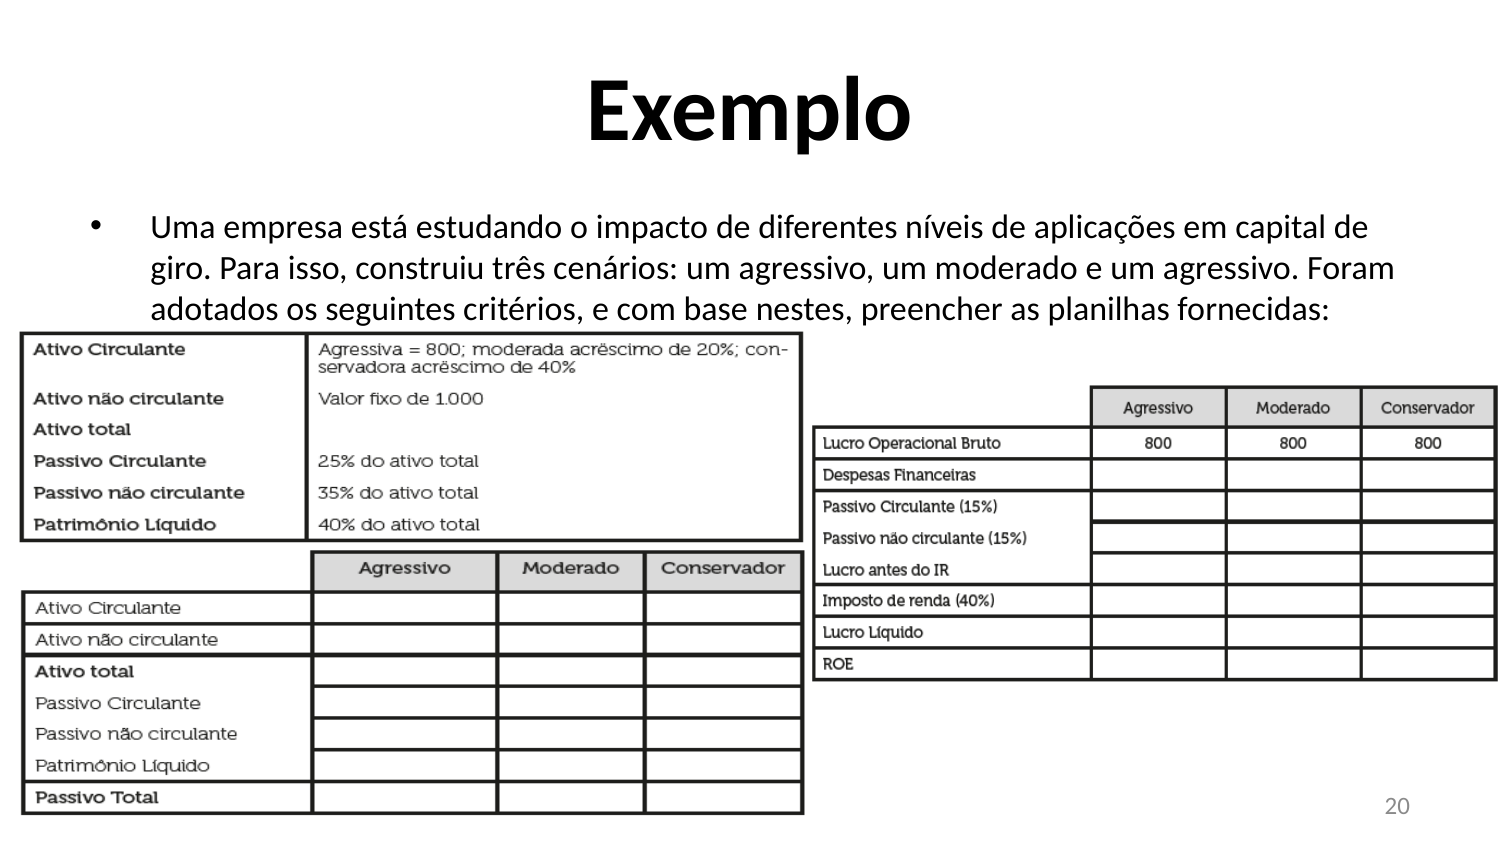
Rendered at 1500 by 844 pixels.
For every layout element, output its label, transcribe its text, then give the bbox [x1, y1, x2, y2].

slide_number 20 [1074, 782, 1425, 827]
title Exemplo [75, 33, 1425, 175]
list Uma empresa está estudando o impacto de diferentes níveis de aplicações em capital de giro. Para isso, construiu três cenários: um agressivo, um moderado e um agressivo. Foram adotados os seguintes critérios, e com base nestes, preencher as planilhas fornecidas: [75, 196, 1425, 343]
picture [17, 327, 1500, 821]
